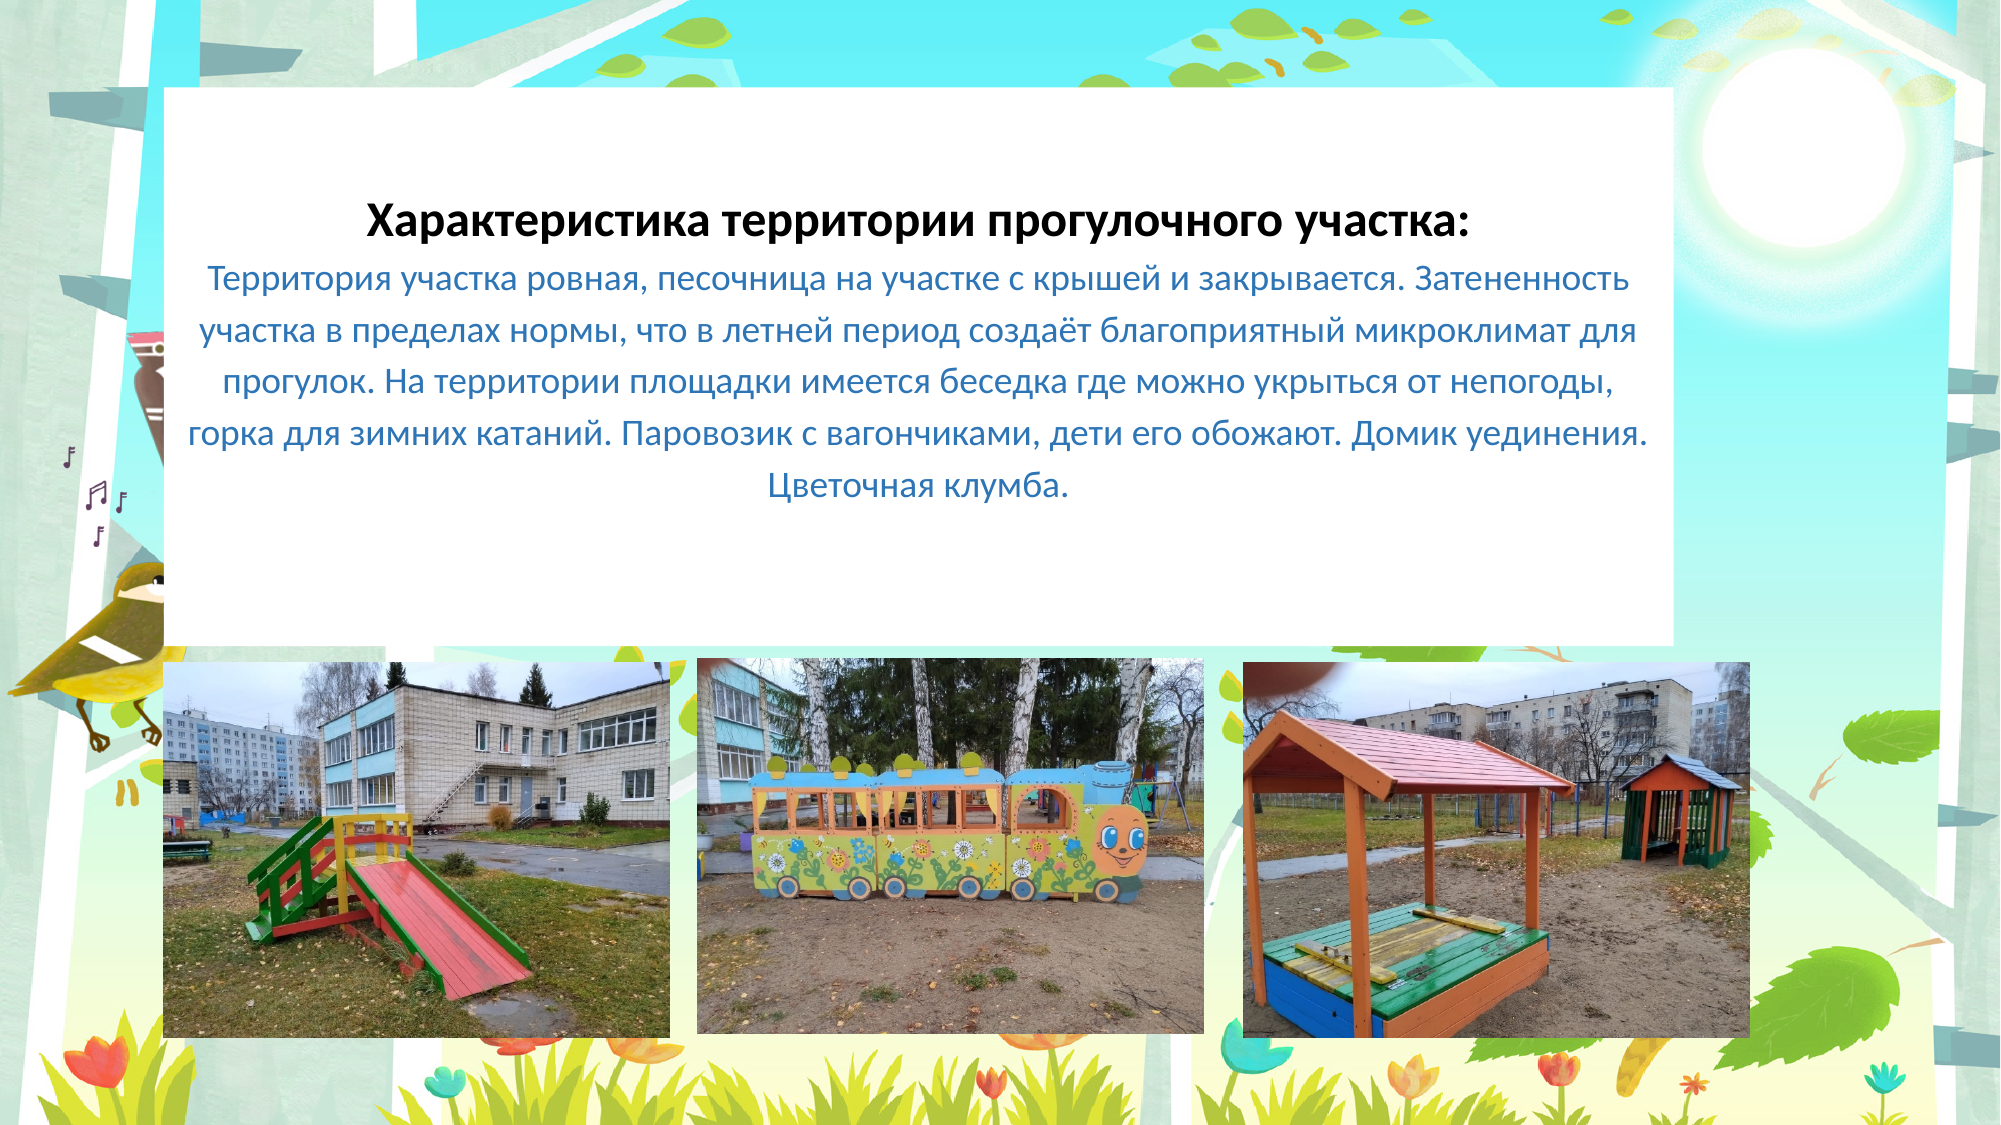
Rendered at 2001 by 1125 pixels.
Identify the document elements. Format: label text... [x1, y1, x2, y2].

title Характеристика территории прогулочного участка: Территория участка ровная, песочница на участке с крышей и закрывается. Затененность участка в пределах нормы, что в летней период создаёт благоприятный микроклимат для прогулок. На территории площадки имеется беседка где можно укрыться от непогоды, горка для зимних катаний. Паровозик с вагончиками, дети его обожают. Домик уединения. Цветочная клумба. [161, 84, 1677, 649]
picture [0, 0, 2001, 1125]
